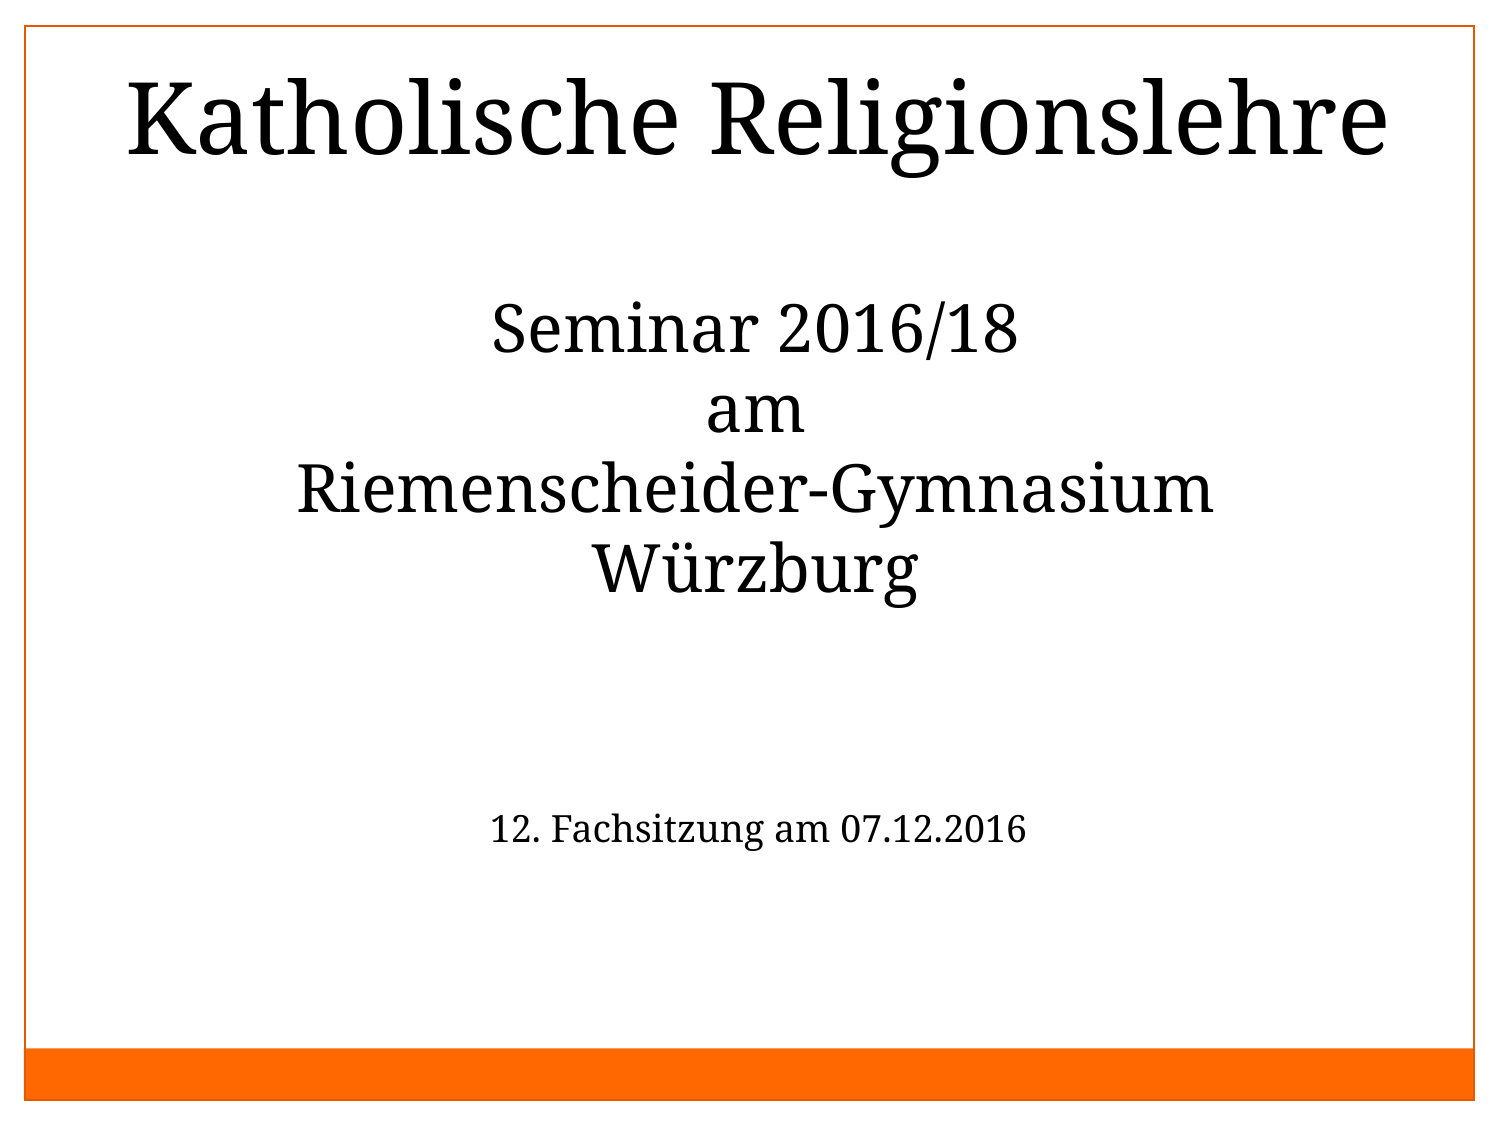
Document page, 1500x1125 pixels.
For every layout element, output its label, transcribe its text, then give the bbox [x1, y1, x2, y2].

text_box Katholische Religionslehre [110, 46, 1433, 182]
text_box 12. Fachsitzung am 07.12.2016 [475, 798, 1043, 858]
text_box Seminar 2016/18 am Riemenscheider-Gymnasium Würzburg [140, 278, 1371, 658]
